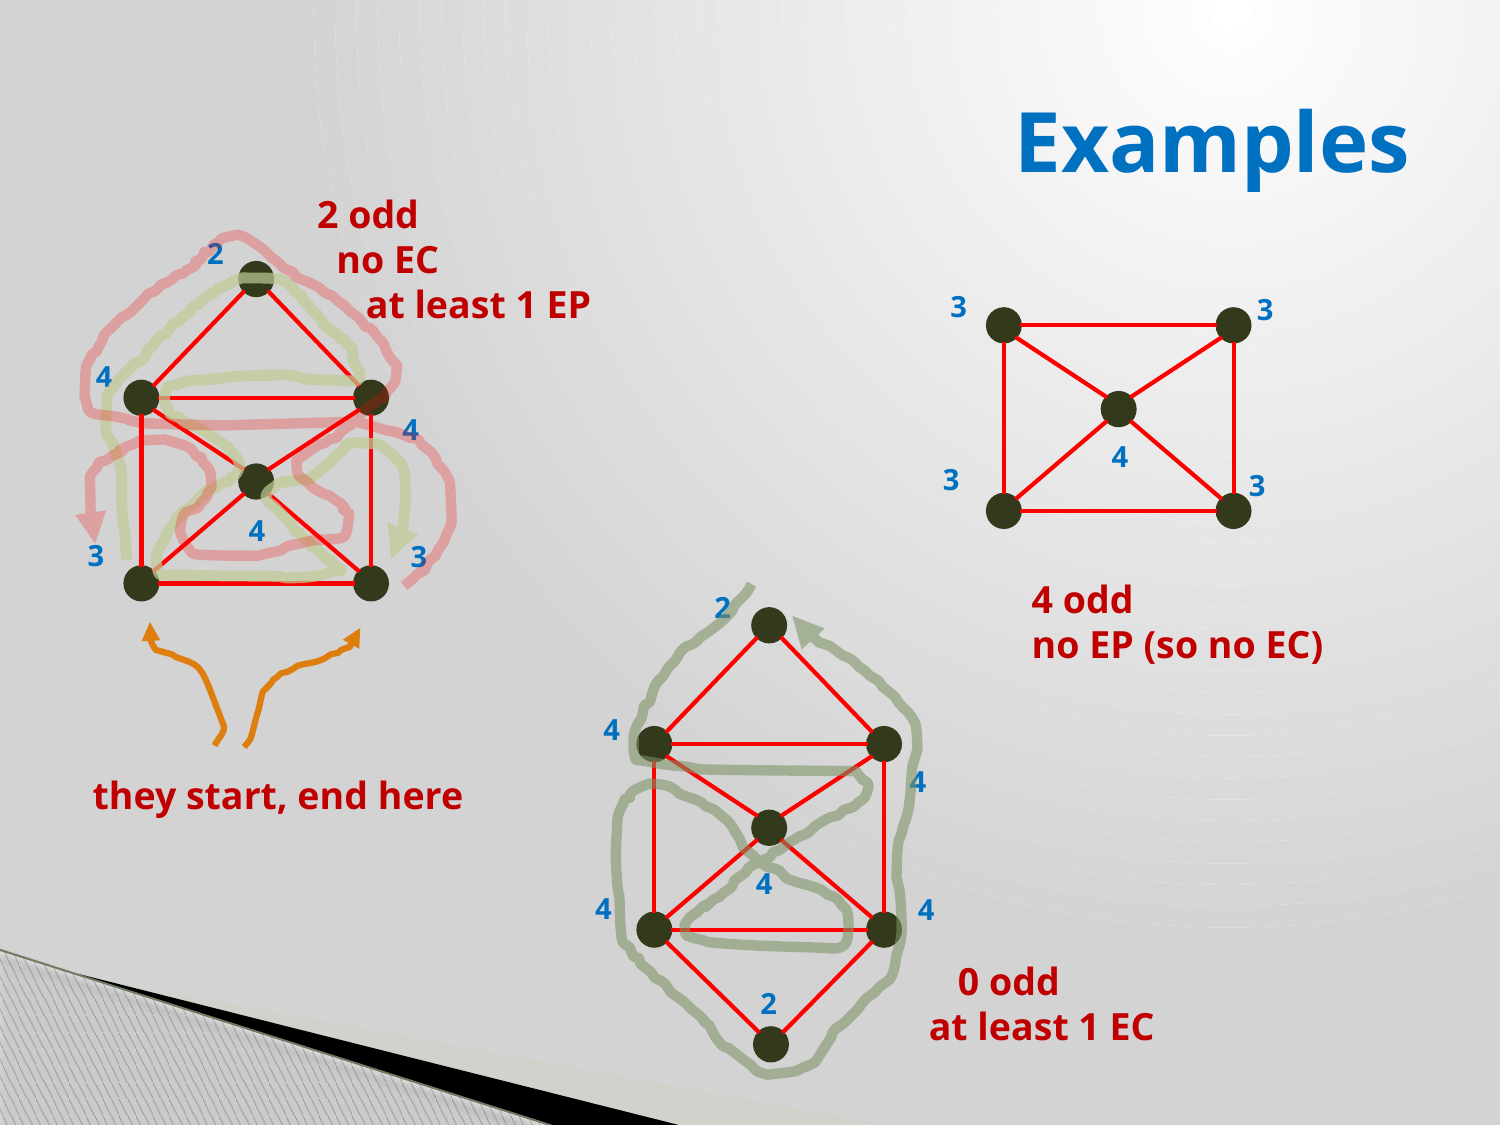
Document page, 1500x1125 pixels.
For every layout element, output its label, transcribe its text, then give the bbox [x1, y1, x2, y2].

text_box [752, 1073, 803, 1080]
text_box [72, 228, 446, 582]
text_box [124, 593, 388, 601]
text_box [987, 523, 1251, 528]
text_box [927, 281, 1293, 512]
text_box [637, 1041, 901, 1062]
text_box [141, 622, 229, 748]
text_box [451, 474, 457, 536]
text_box 4 odd no EP (so no EC) [1016, 568, 1418, 674]
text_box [580, 581, 954, 1030]
text_box they start, end here [78, 764, 500, 825]
text_box [240, 627, 361, 751]
text_box 2 odd no EC at least 1 EP [302, 183, 671, 334]
title Examples [75, 45, 1425, 233]
text_box 0 odd at least 1 EC [913, 950, 1221, 1056]
